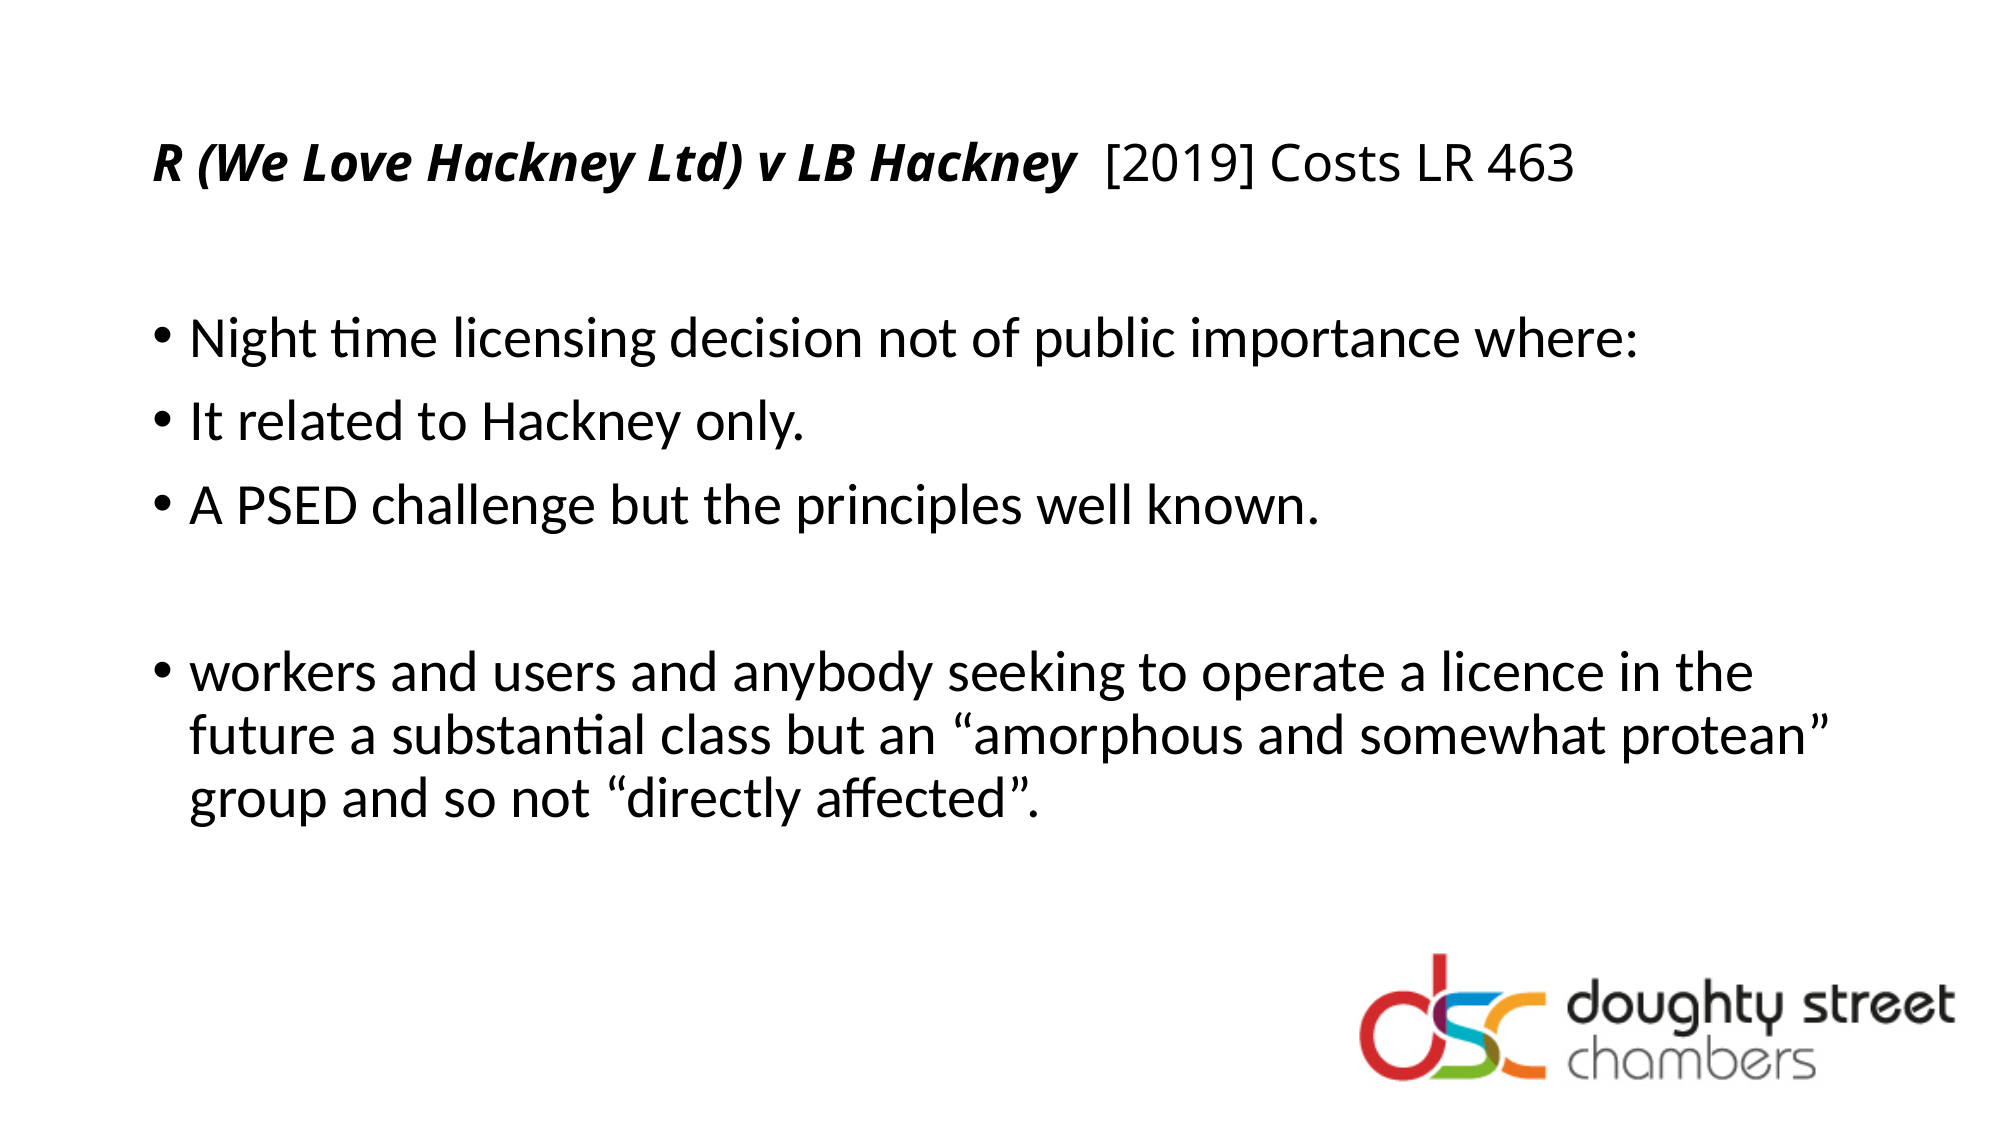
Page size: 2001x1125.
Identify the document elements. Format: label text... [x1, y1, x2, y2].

picture [1315, 909, 2000, 1125]
list Night time licensing decision not of public importance where: It related to Hackney only. A PSED challenge but the principles well known. workers and users and anybody seeking to operate a licence in the future a substantial class but an “amorphous and somewhat protean” group and so not “directly affected”. [137, 299, 1863, 1014]
title R (We Love Hackney Ltd) v LB Hackney [2019] Costs LR 463 [137, 59, 1863, 278]
